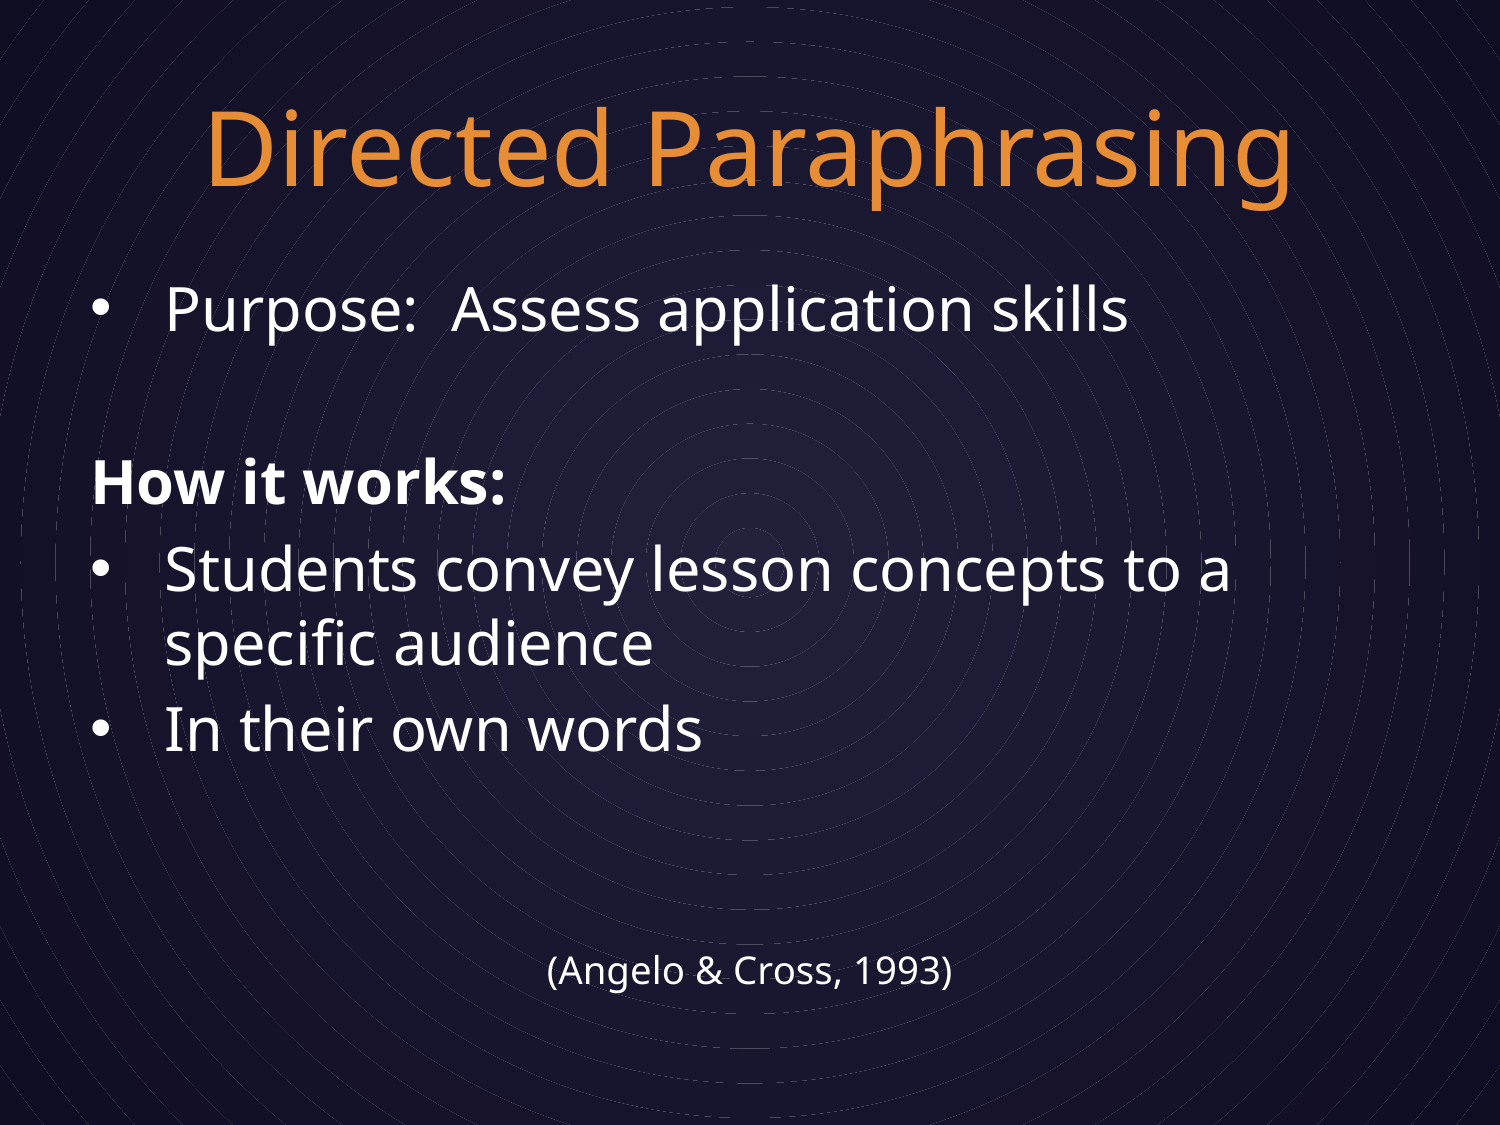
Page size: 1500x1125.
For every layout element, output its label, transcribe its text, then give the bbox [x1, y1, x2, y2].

list Purpose: Assess application skills How it works: Students convey lesson concepts to a specific audience In their own words (Angelo & Cross, 1993) [75, 262, 1425, 1005]
title Directed Paraphrasing [75, 75, 1425, 262]
